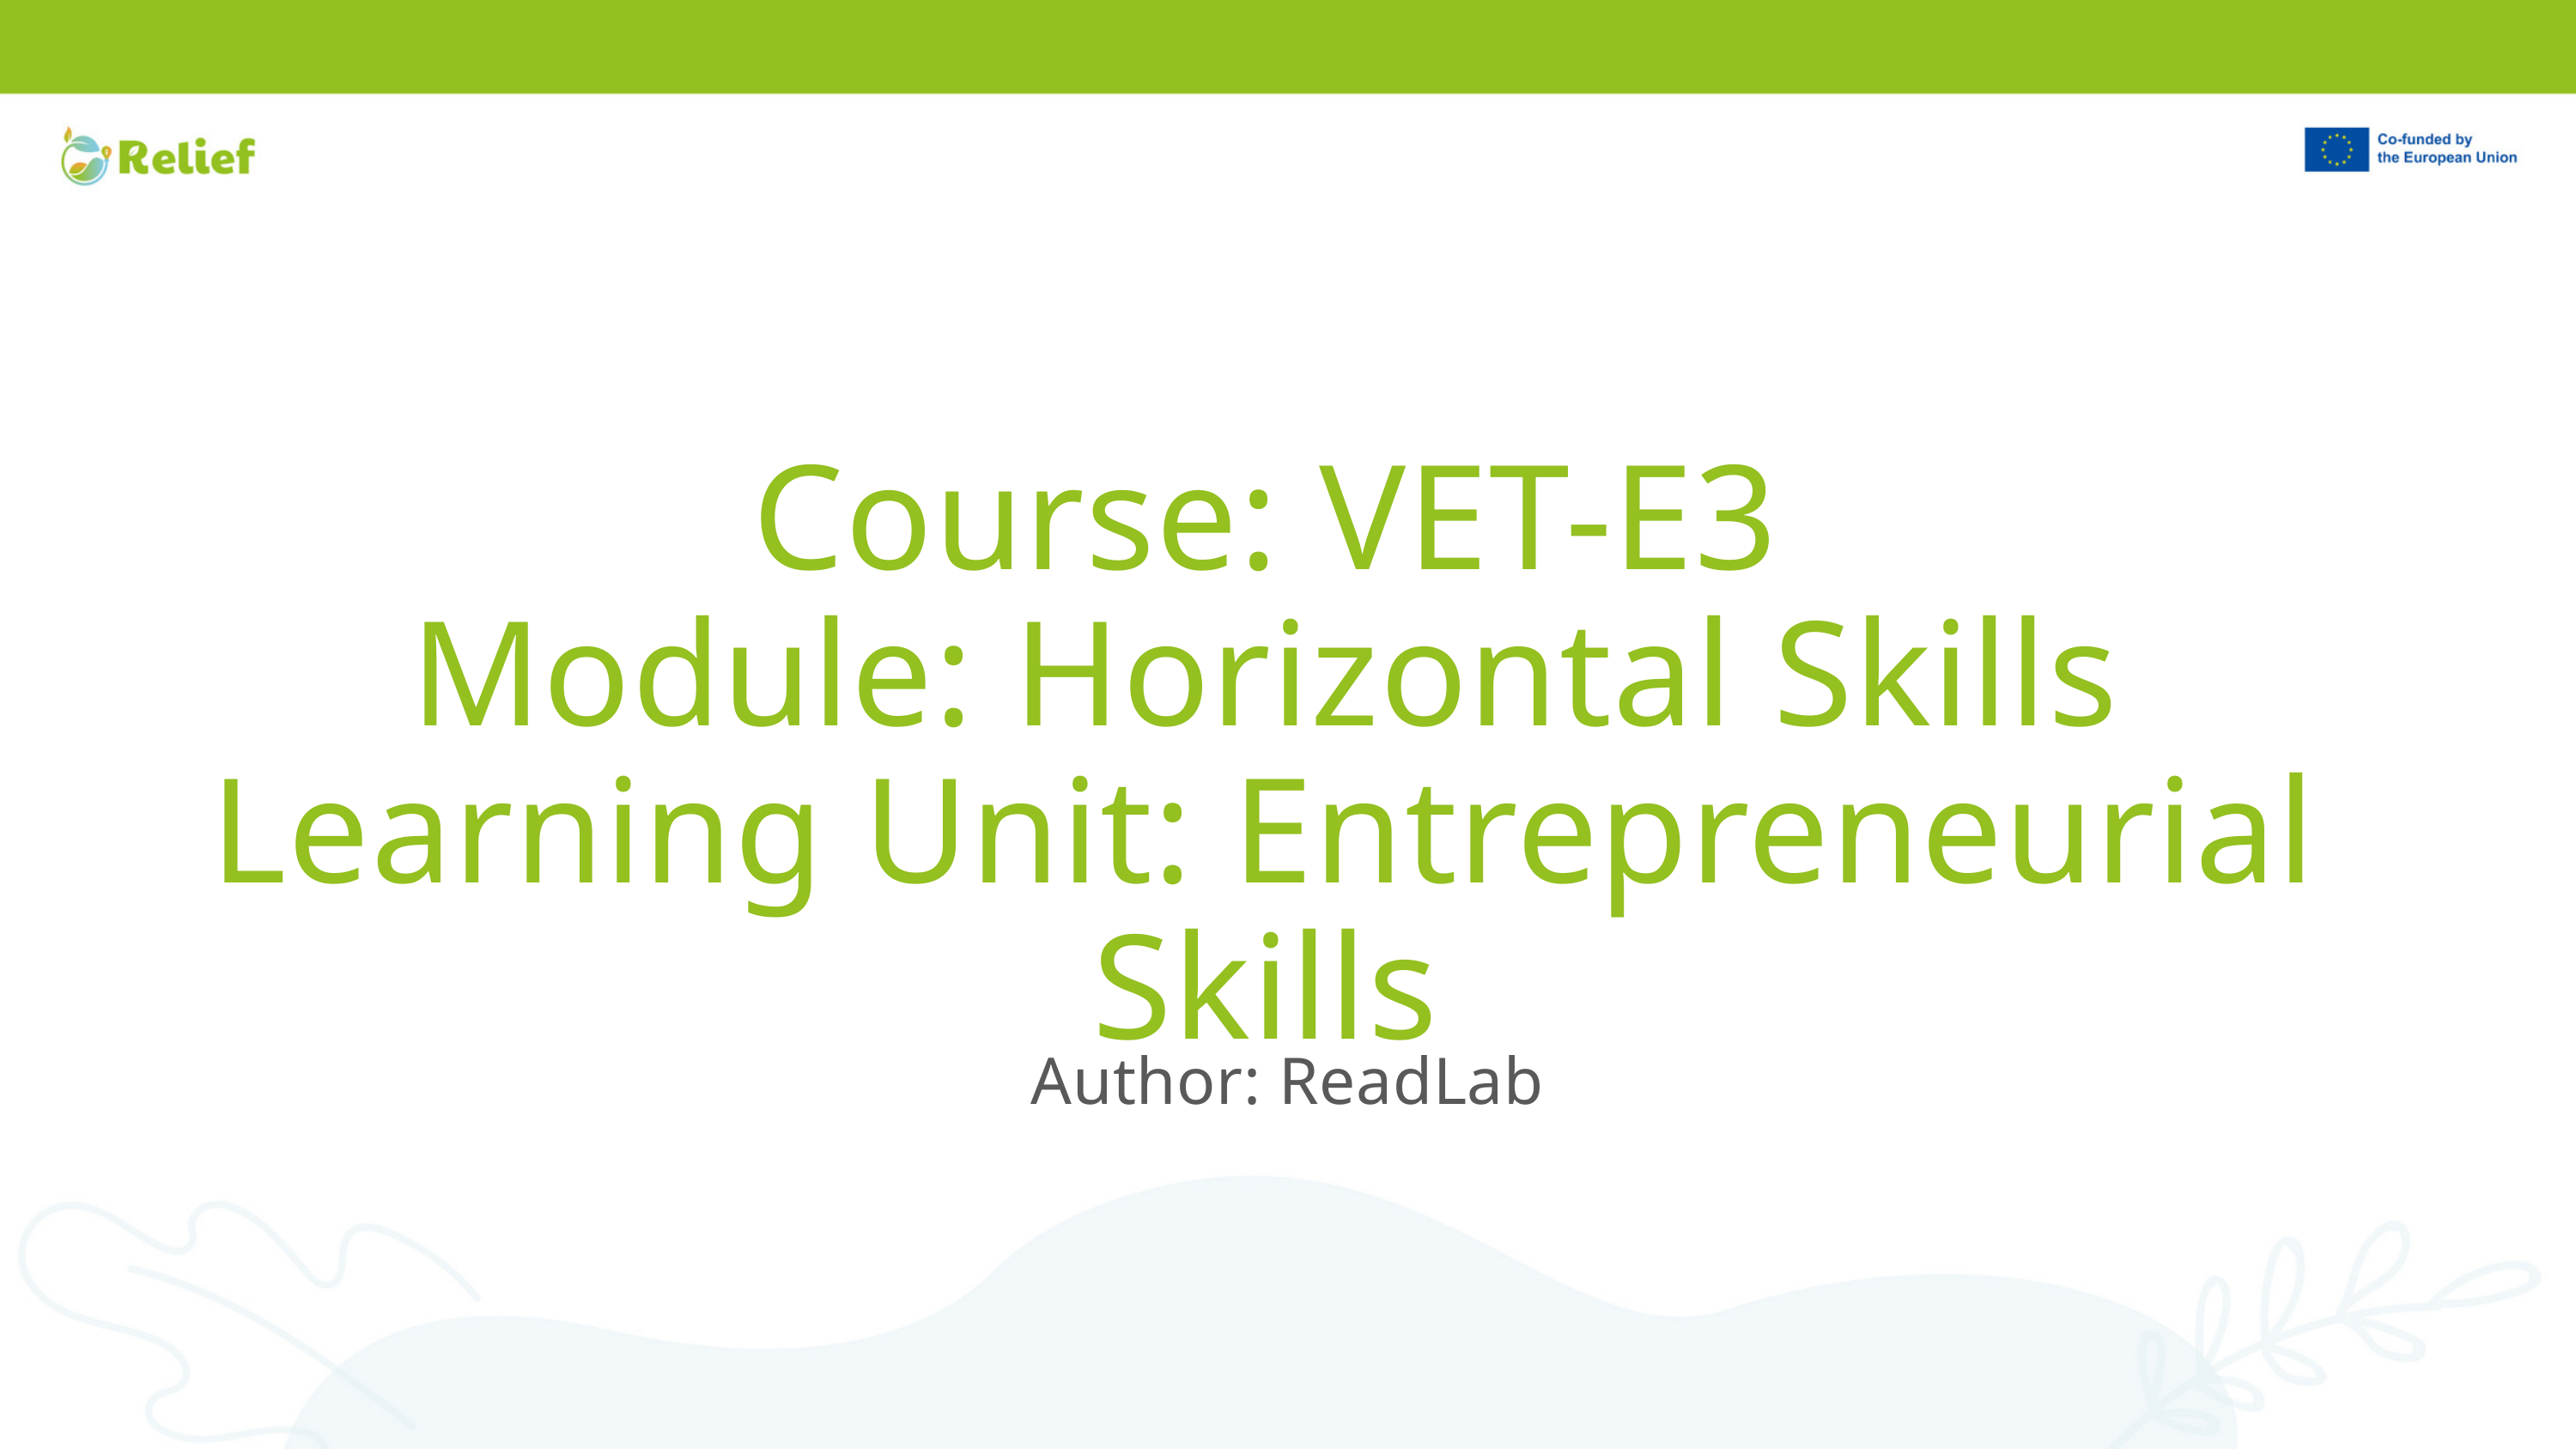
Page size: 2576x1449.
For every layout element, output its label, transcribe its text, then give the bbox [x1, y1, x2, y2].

text_box Author: ReadLab [334, 1047, 2241, 1118]
text_box [0, 0, 2576, 1449]
text_box Course: VET-E3 Module: Horizontal Skills Learning Unit: Entrepreneurial Skills [144, 442, 2386, 1068]
